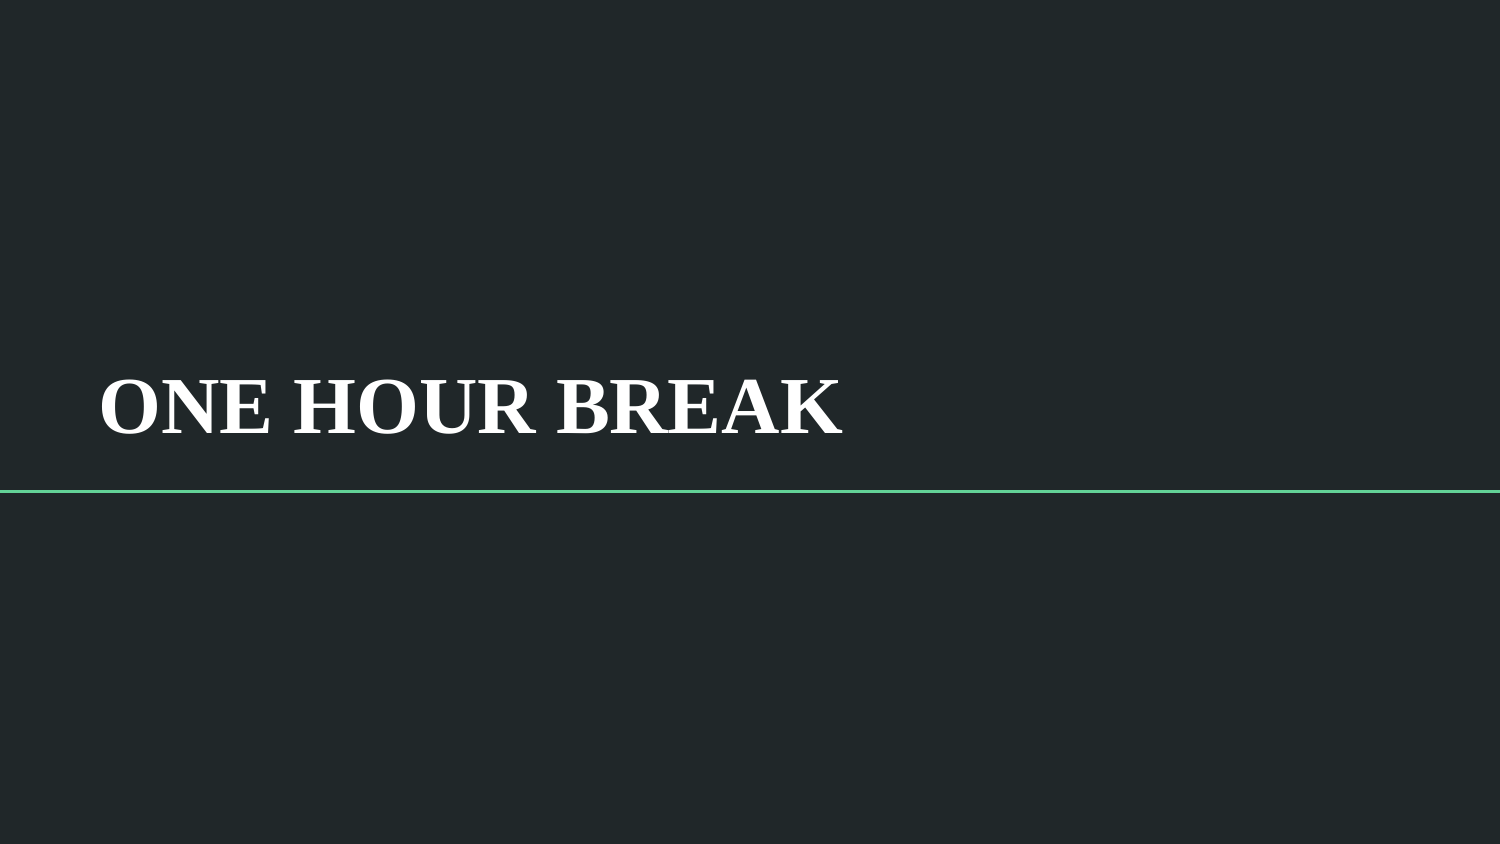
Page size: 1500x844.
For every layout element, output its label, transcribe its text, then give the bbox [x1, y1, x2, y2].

title ONE HOUR BREAK [83, 337, 1417, 466]
